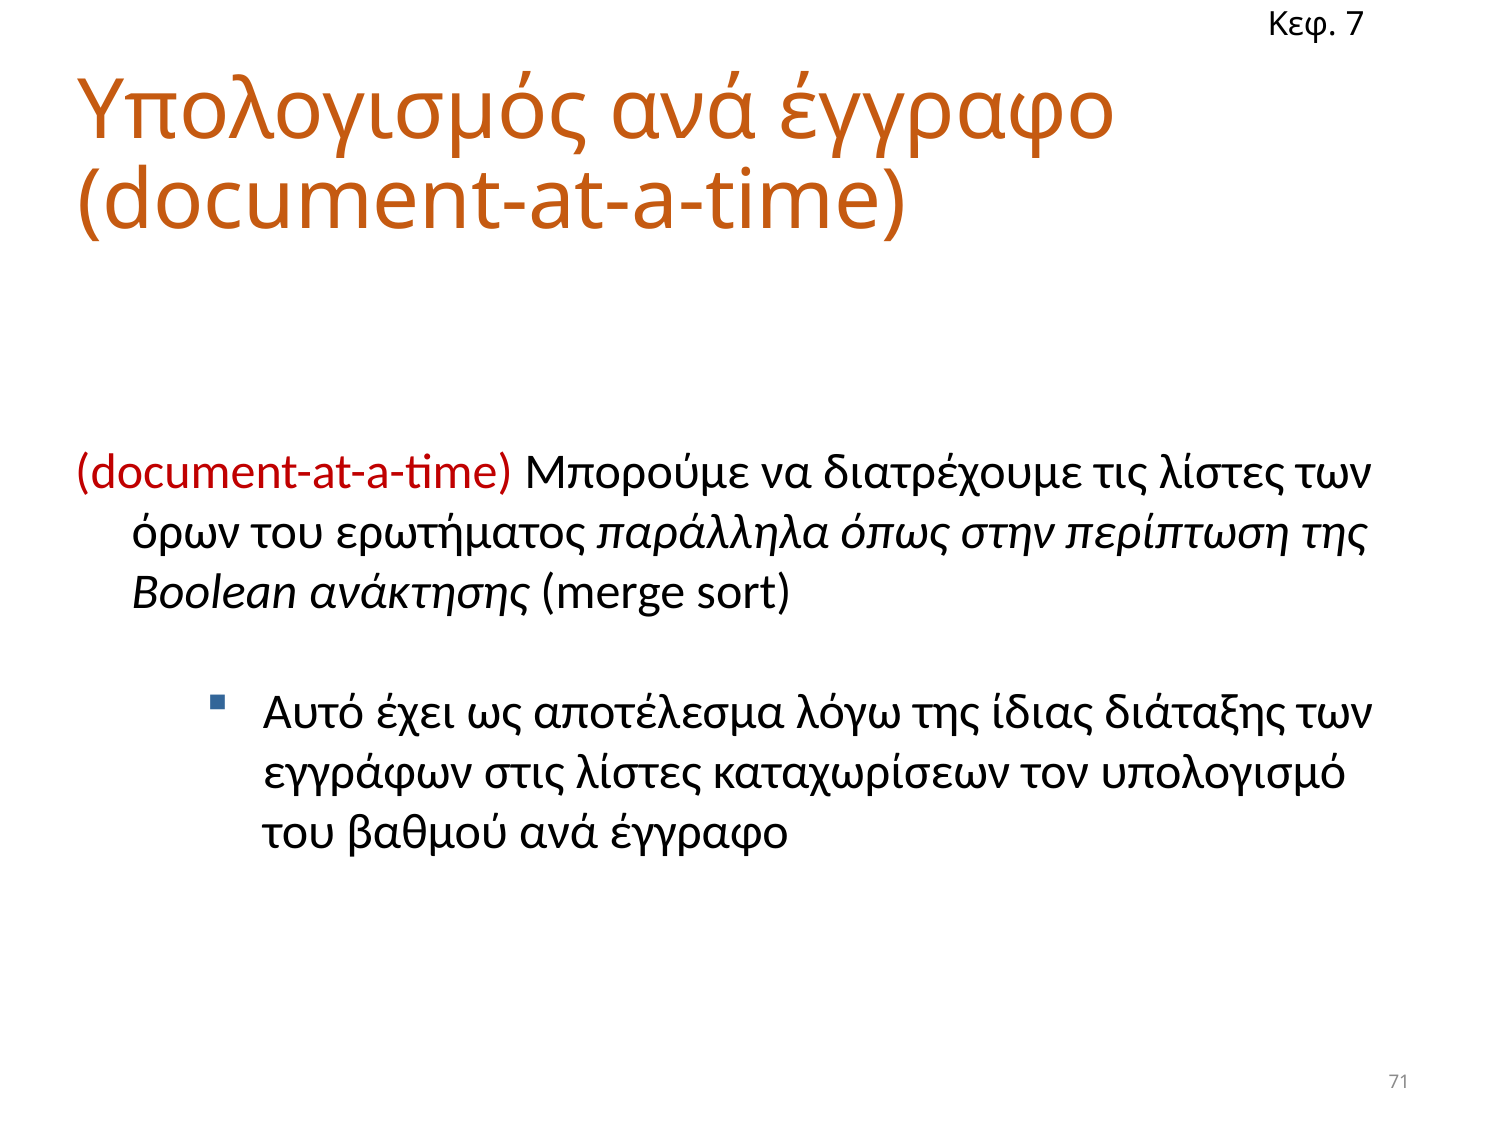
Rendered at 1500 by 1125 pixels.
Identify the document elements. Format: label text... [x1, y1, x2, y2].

slide_number 71 [1074, 1062, 1425, 1103]
text_box Κεφ. 7 [1252, 0, 1380, 50]
title Υπολογισμός ανά έγγραφο (document-at-a-time) [62, 75, 1450, 238]
text_box (document-at-a-time) Μπορούμε να διατρέχουμε τις λίστες των όρων του ερωτήματος παράλληλα όπως στην περίπτωση της Boolean ανάκτησης (merge sort) Αυτό έχει ως αποτέλεσμα λόγω της ίδιας διάταξης των εγγράφων στις λίστες καταχωρίσεων τον υπολογισμό του βαθμού ανά έγγραφο [41, 362, 1400, 913]
